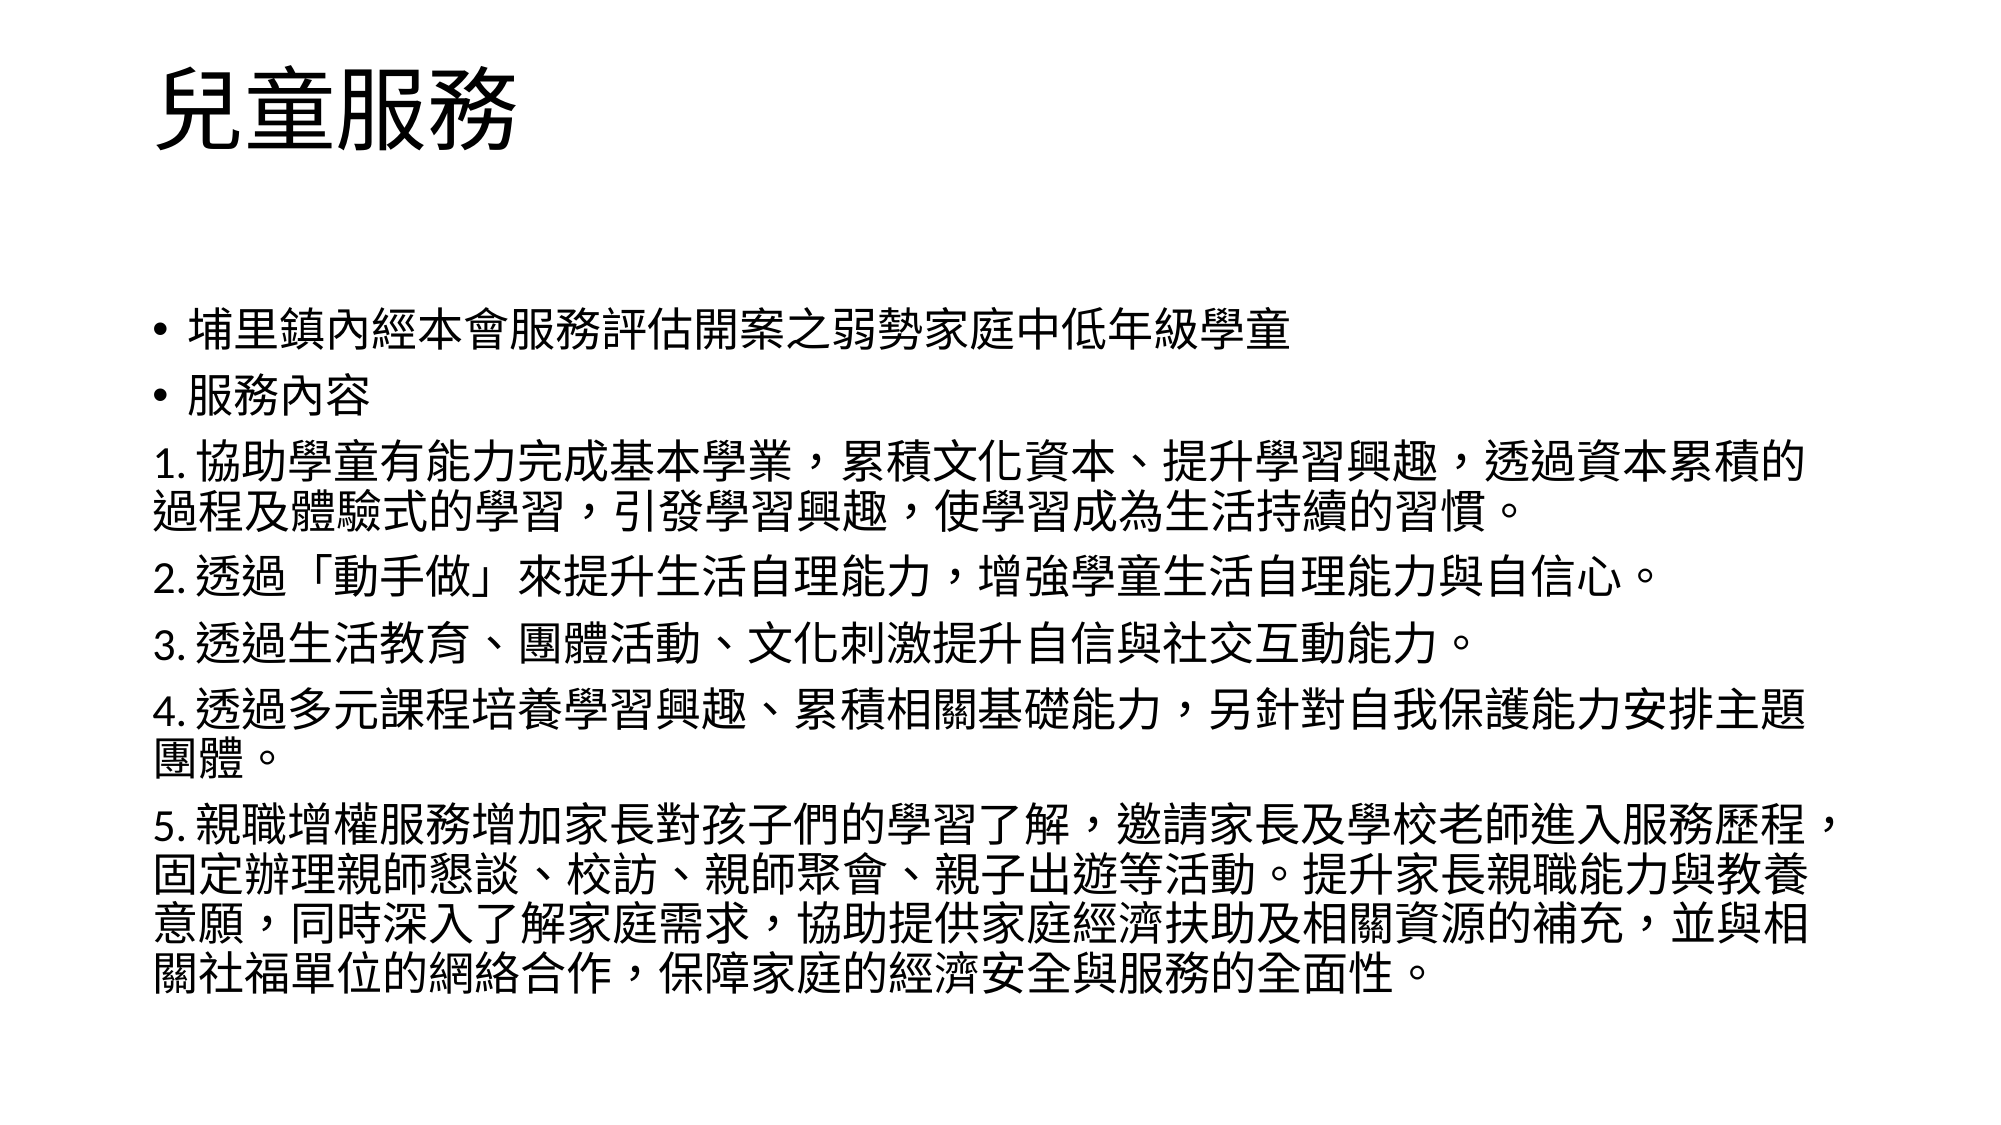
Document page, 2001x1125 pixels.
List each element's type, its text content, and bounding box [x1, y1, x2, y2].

list 埔里鎮內經本會服務評估開案之弱勢家庭中低年級學童 服務內容 1.協助學童有能力完成基本學業，累積文化資本、提升學習興趣，透過資本累積的過程及體驗式的學習，引發學習興趣，使學習成為生活持續的習慣。 2.透過「動手做」來提升生活自理能力，增強學童生活自理能力與自信心。 3.透過生活教育、團體活動、文化刺激提升自信與社交互動能力。 4.透過多元課程培養學習興趣、累積相關基礎能力，另針對自我保護能力安排主題團體。 5.親職增權服務增加家長對孩子們的學習了解，邀請家長及學校老師進入服務歷程，固定辦理親師懇談、校訪、親師聚會、親子出遊等活動。提升家長親職能力與教養意願，同時深入了解家庭需求，協助提供家庭經濟扶助及相關資源的補充，並與相關社福單位的網絡合作，保障家庭的經濟安全與服務的全面性。 [137, 299, 1863, 1014]
title 兒童服務 [137, 59, 1863, 278]
